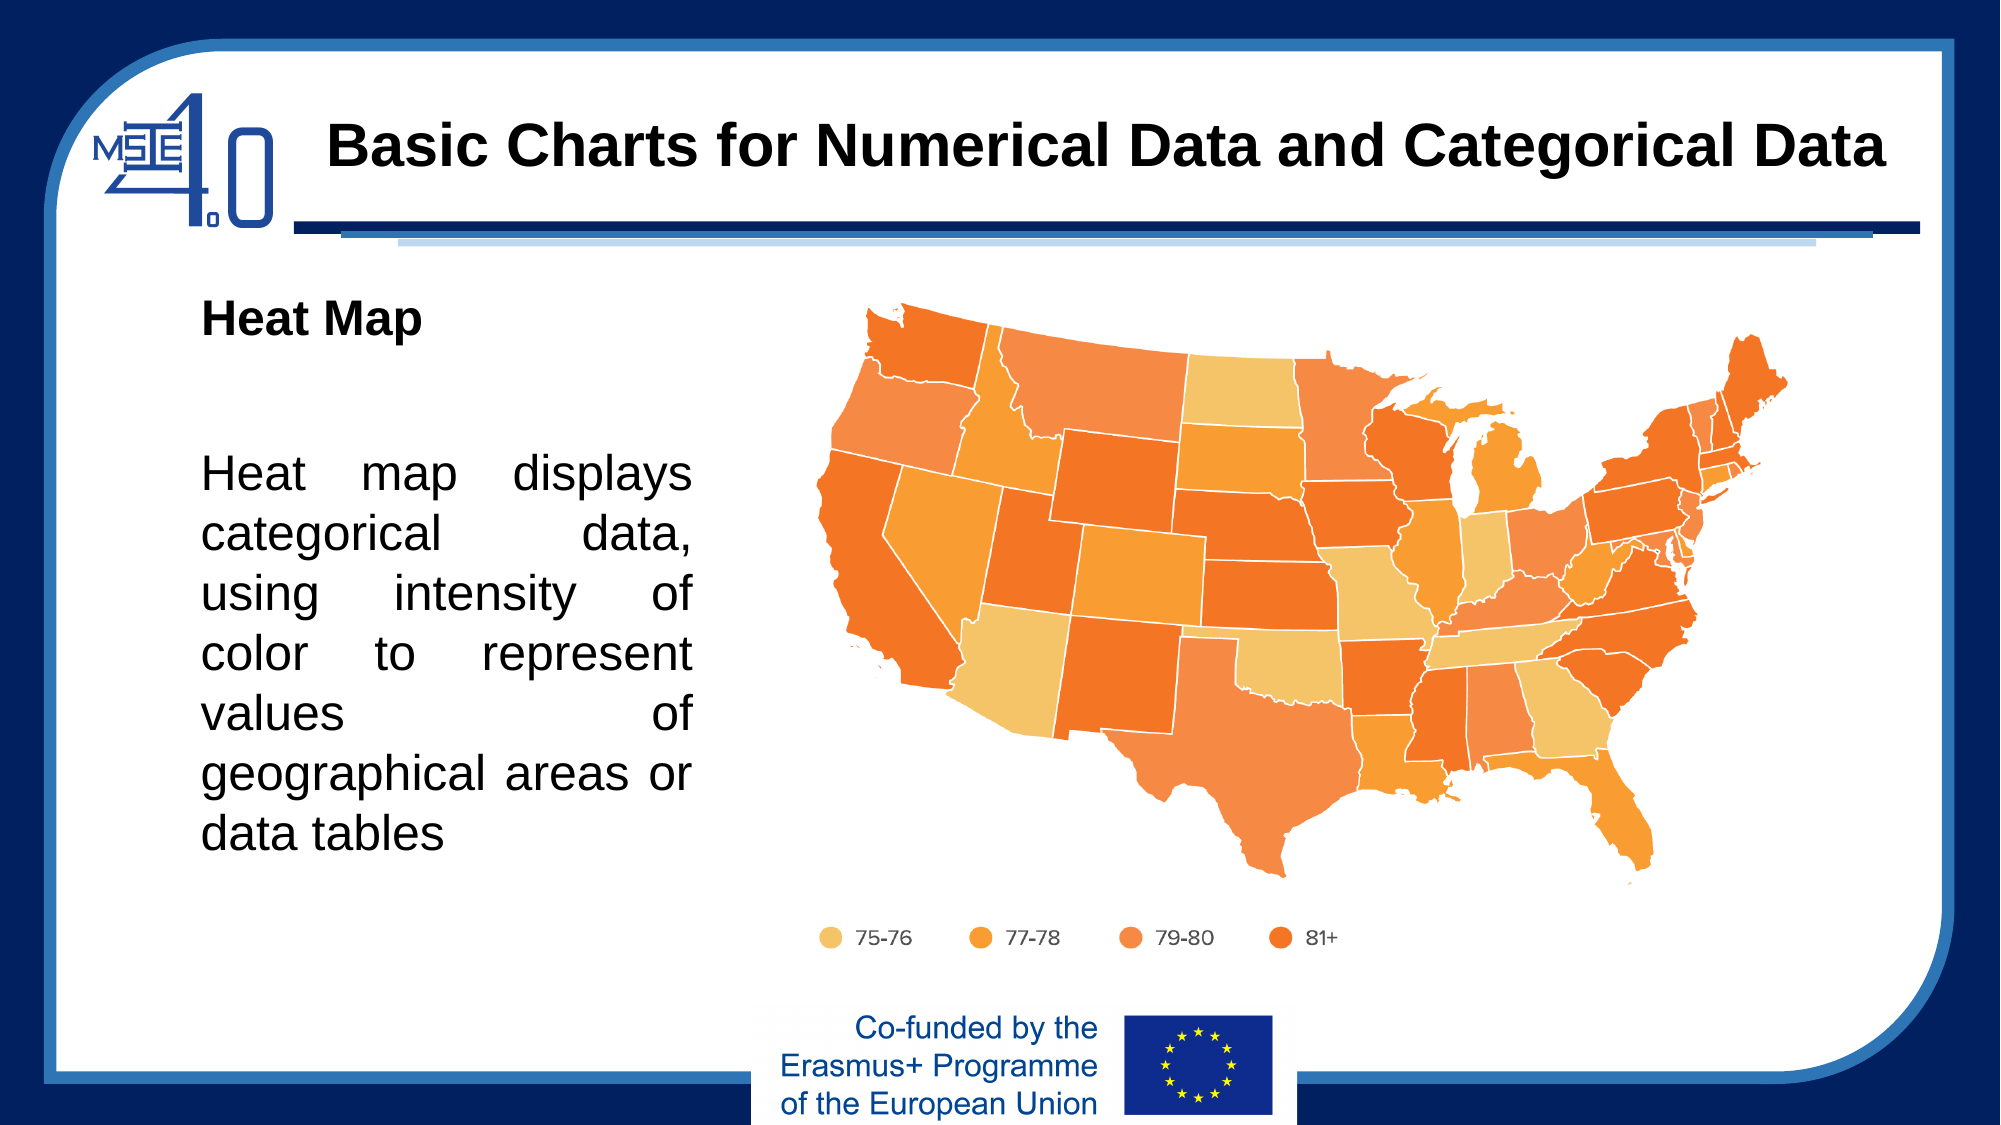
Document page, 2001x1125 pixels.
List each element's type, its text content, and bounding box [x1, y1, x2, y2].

picture [751, 1003, 1298, 1125]
picture [744, 285, 1866, 991]
title Basic Charts for Numerical Data and Categorical Data [294, 73, 1921, 220]
text_box Heat map displays categorical data, using intensity of color to represent values of geographical areas or data tables [185, 433, 708, 868]
list Heat Map [186, 285, 1888, 992]
